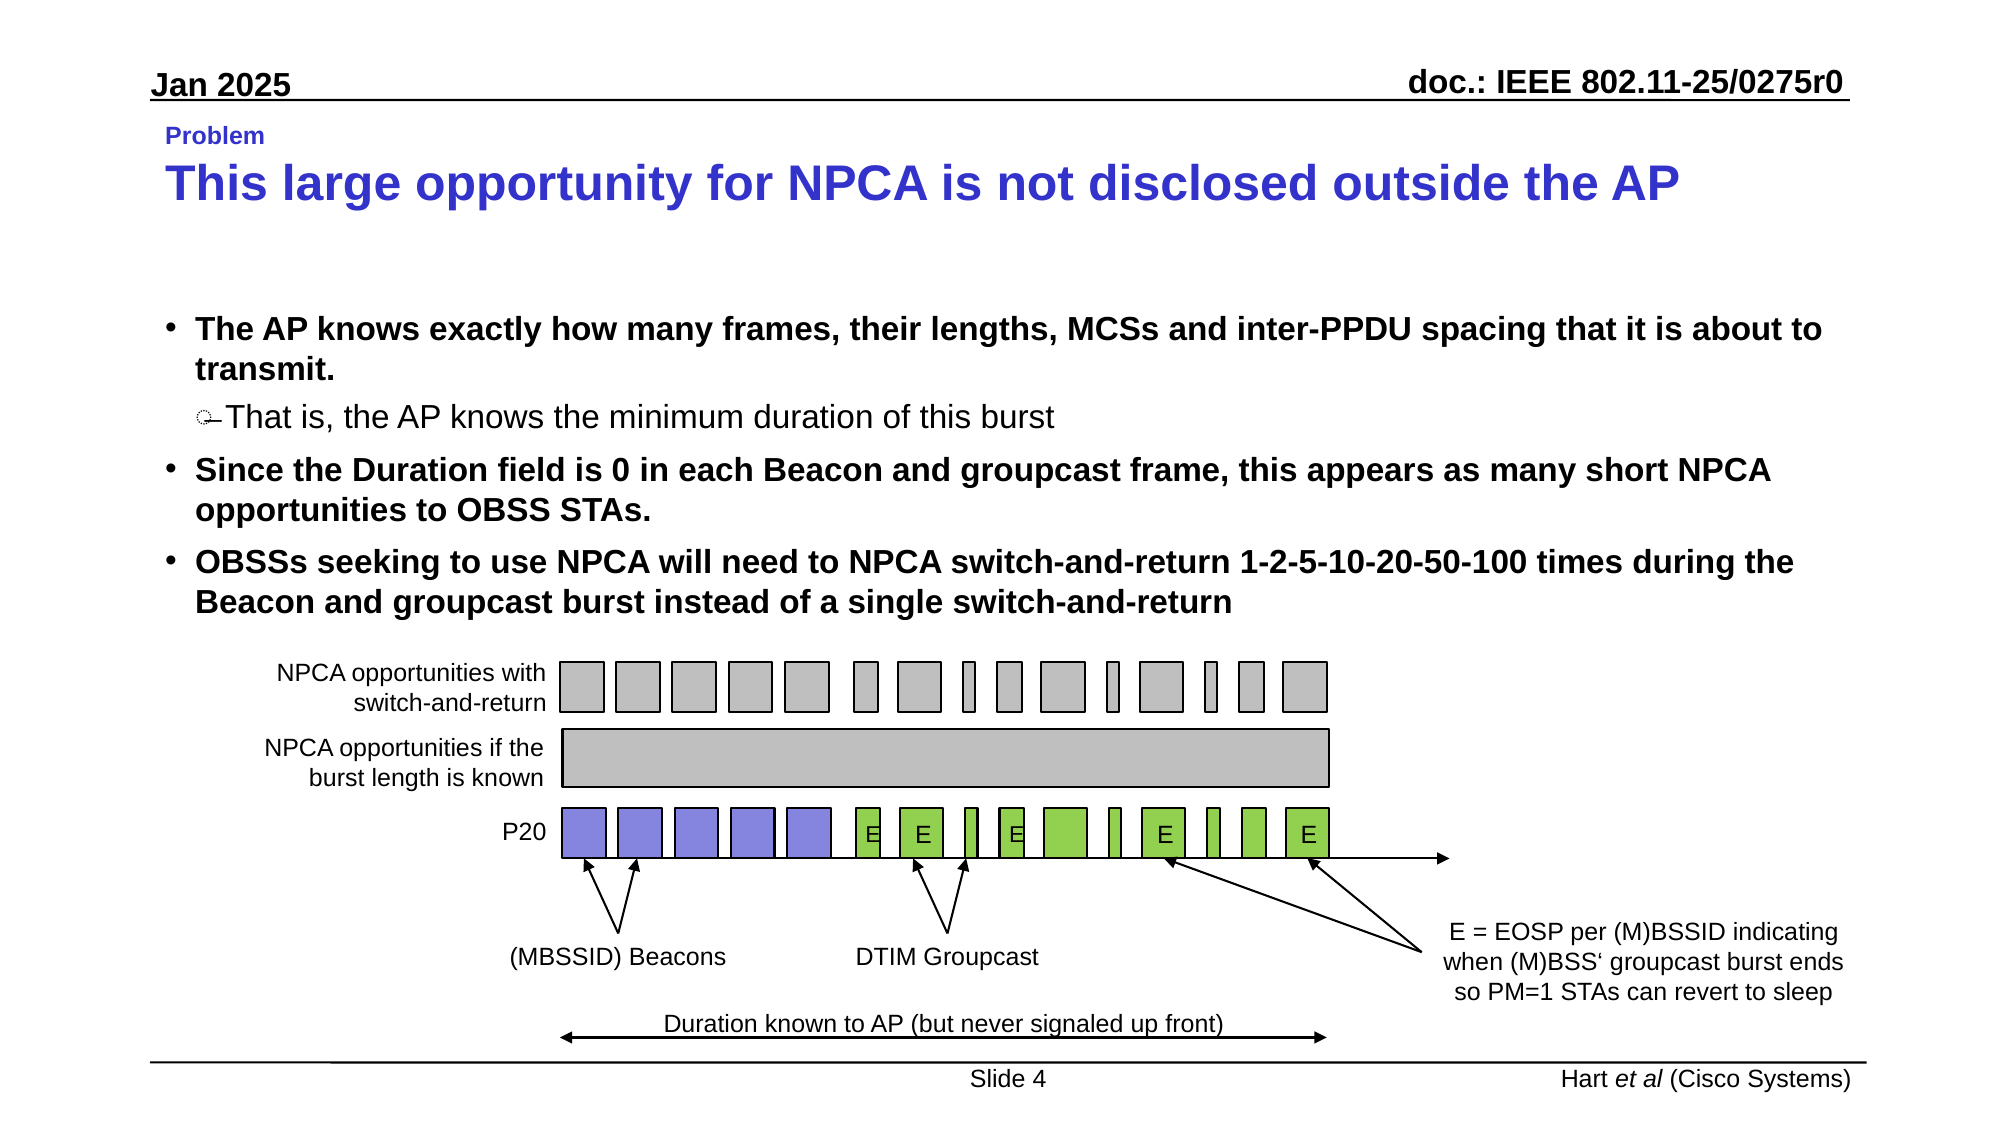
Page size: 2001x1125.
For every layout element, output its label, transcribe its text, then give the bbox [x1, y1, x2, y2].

footer Hart et al (Cisco Systems) [1233, 1062, 1867, 1093]
text_box Duration known to AP (but never signaled up front) [562, 999, 1327, 1036]
text_box [562, 729, 1329, 788]
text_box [912, 858, 945, 934]
text_box [616, 662, 660, 713]
text_box [672, 662, 717, 713]
text_box [1106, 661, 1119, 712]
text_box [1205, 661, 1218, 712]
title Problem This large opportunity for NPCA is not disclosed outside the AP [150, 112, 1850, 288]
text_box [730, 808, 775, 857]
text_box [853, 662, 879, 713]
text_box P20 [403, 805, 562, 856]
text_box [1207, 808, 1220, 855]
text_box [1163, 857, 1422, 953]
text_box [617, 858, 638, 934]
slide_number Slide 4 [961, 1061, 1056, 1093]
text_box [1239, 661, 1264, 712]
text_box E [1285, 808, 1329, 855]
text_box [674, 808, 719, 857]
text_box [562, 808, 606, 859]
text_box [1041, 661, 1085, 712]
text_box [963, 662, 976, 713]
text_box [1139, 661, 1184, 712]
list The AP knows exactly how many frames, their lengths, MCSs and inter-PPDU spacing that it is about to transmit. That is, the AP knows the minimum duration of this burst Since the Duration field is 0 in each Beacon and groupcast frame, this appears as many short NPCA opportunities to OBSS STAs. OBSSs seeking to use NPCA will need to NPCA switch-and-return 1-2-5-10-20-50-100 times during the Beacon and groupcast burst instead of a single switch-and-return [150, 299, 1938, 634]
text_box E [1142, 808, 1186, 857]
text_box [997, 661, 1022, 712]
text_box E [999, 808, 1025, 857]
text_box [618, 808, 663, 857]
text_box [787, 808, 831, 857]
text_box [1108, 808, 1122, 857]
text_box [1241, 808, 1267, 855]
text_box NPCA opportunities if the burst length is known [197, 734, 560, 790]
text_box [947, 858, 967, 934]
text_box E [900, 808, 944, 857]
text_box [1283, 661, 1327, 712]
text_box DTIM Groupcast [725, 933, 1170, 999]
text_box E [855, 808, 881, 857]
text_box NPCA opportunities with switch-and-return [200, 658, 563, 715]
text_box [728, 662, 773, 713]
text_box [897, 662, 941, 713]
text_box (MBSSID) Beacons [395, 933, 725, 1021]
text_box [784, 662, 829, 713]
text_box [1043, 808, 1087, 857]
text_box [559, 662, 604, 713]
text_box E = EOSP per (M)BSSID indicating when (M)BSS‘ groupcast burst ends so PM=1 STAs can revert to sleep [1421, 908, 1867, 996]
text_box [583, 858, 615, 934]
text_box [965, 808, 978, 857]
